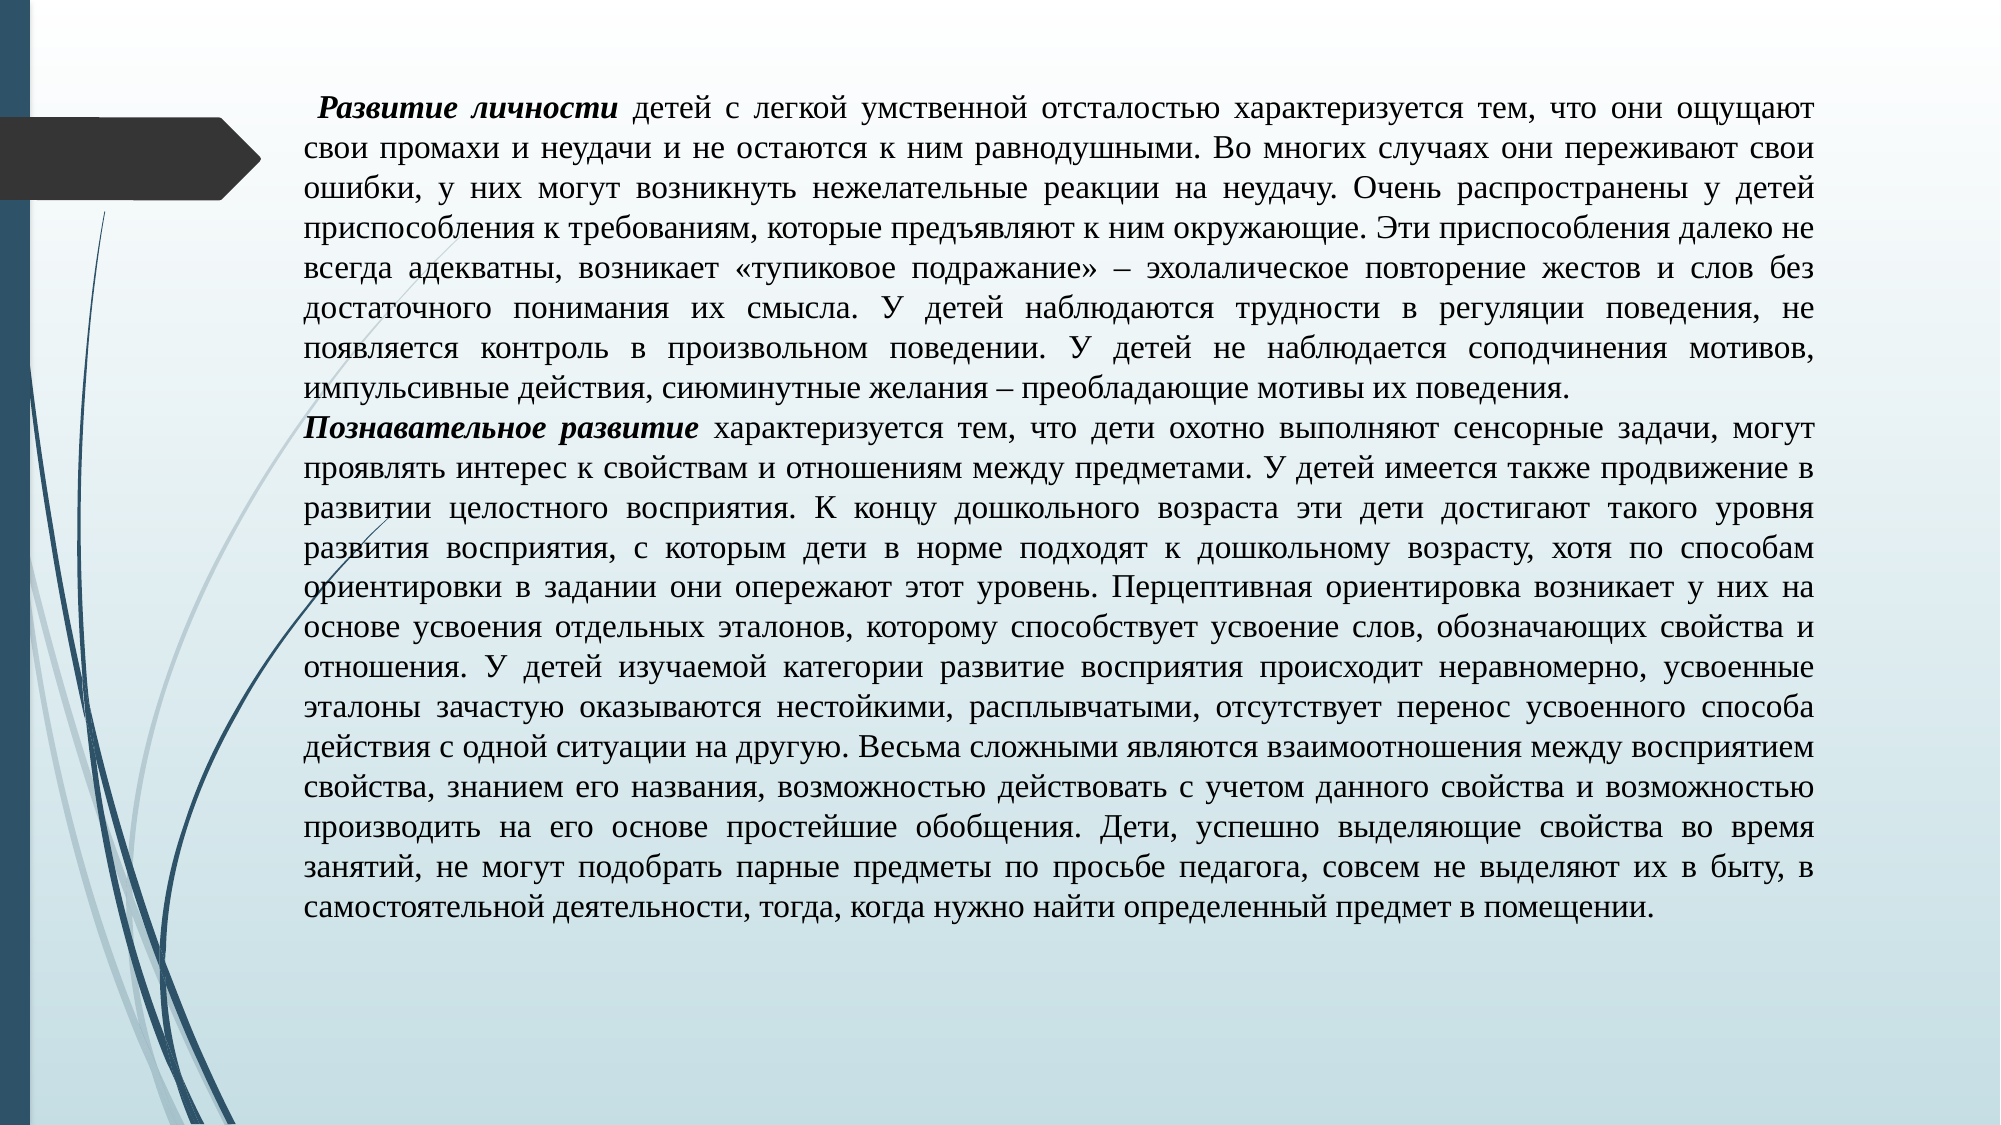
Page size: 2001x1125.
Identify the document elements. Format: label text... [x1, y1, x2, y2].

text_box Развитие личности детей с легкой умственной отсталостью характеризуется тем, что они ощущают свои промахи и неудачи и не остаются к ним равнодушными. Во многих случаях они переживают свои ошибки, у них могут возникнуть нежелательные реакции на неудачу. Очень распространены у детей приспособления к требованиям, которые предъявляют к ним окружающие. Эти приспособления далеко не всегда адекватны, возникает «тупиковое подражание» – эхолалическое повторение жестов и слов без достаточного понимания их смысла. У детей наблюдаются трудности в регуляции поведения, не появляется контроль в произвольном поведении. У детей не наблюдается соподчинения мотивов, импульсивные действия, сиюминутные желания – преобладающие мотивы их поведения. Познавательное развитие характеризуется тем, что дети охотно выполняют сенсорные задачи, могут проявлять интерес к свойствам и отношениям между предметами. У детей имеется также продвижение в развитии целостного восприятия. К концу дошкольного возраста эти дети достигают такого уровня развития восприятия, с которым дети в норме подходят к дошкольному возрасту, хотя по способам ориентировки в задании они опережают этот уровень. Перцептивная ориентировка возникает у них на основе усвоения отдельных эталонов, которому способствует усвоение слов, обозначающих свойства и отношения. У детей изучаемой категории развитие восприятия происходит неравномерно, усвоенные эталоны зачастую оказываются нестойкими, расплывчатыми, отсутствует перенос усвоенного способа действия с одной ситуации на другую. Весьма сложными являются взаимоотношения между восприятием свойства, знанием его названия, возможностью действовать с учетом данного свойства и возможностью производить на его основе простейшие обобщения. Дети, успешно выделяющие свойства во время занятий, не могут подобрать парные предметы по просьбе педагога, совсем не выделяют их в быту, в самостоятельной деятельности, тогда, когда нужно найти определенный предмет в помещении. [138, 78, 1832, 967]
